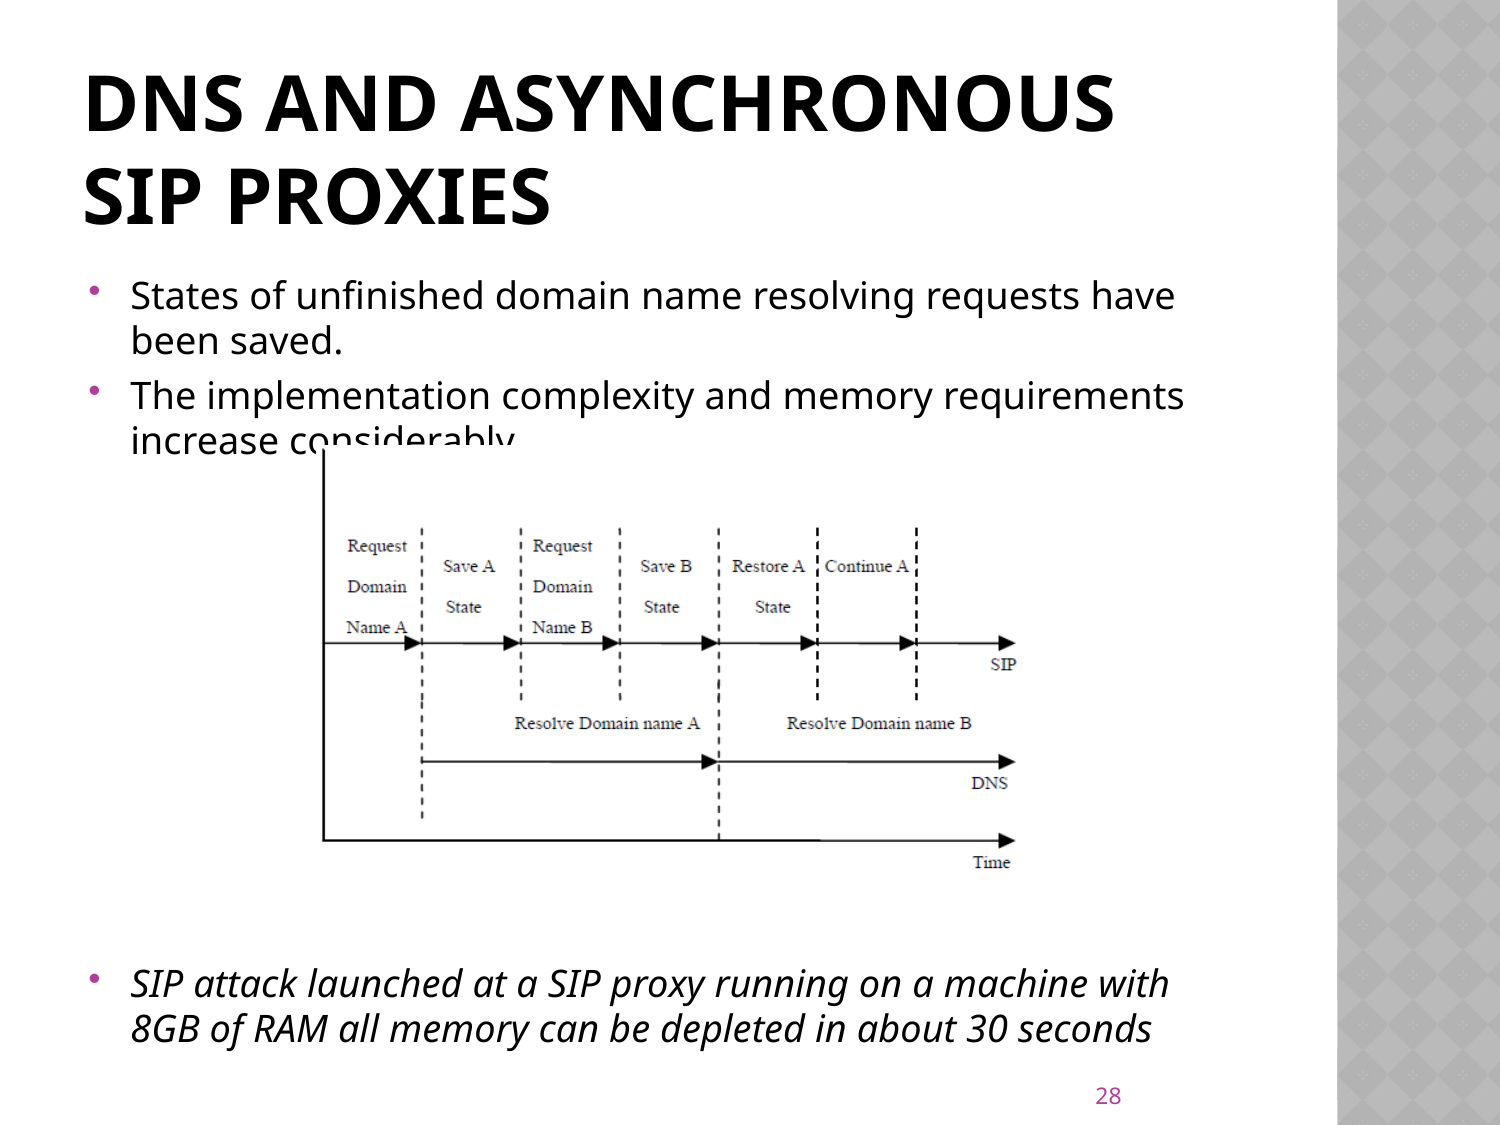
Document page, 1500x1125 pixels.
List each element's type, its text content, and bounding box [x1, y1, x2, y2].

slide_number 28 [1025, 1075, 1122, 1113]
list States of unfinished domain name resolving requests have been saved. The implementation complexity and memory requirements increase considerably. SIP attack launched at a SIP proxy running on a machine with 8GB of RAM all memory can be depleted in about 30 seconds [75, 264, 1263, 1059]
picture [315, 444, 1044, 892]
title DNS and Asynchronous SIP Proxies [75, 52, 1263, 240]
